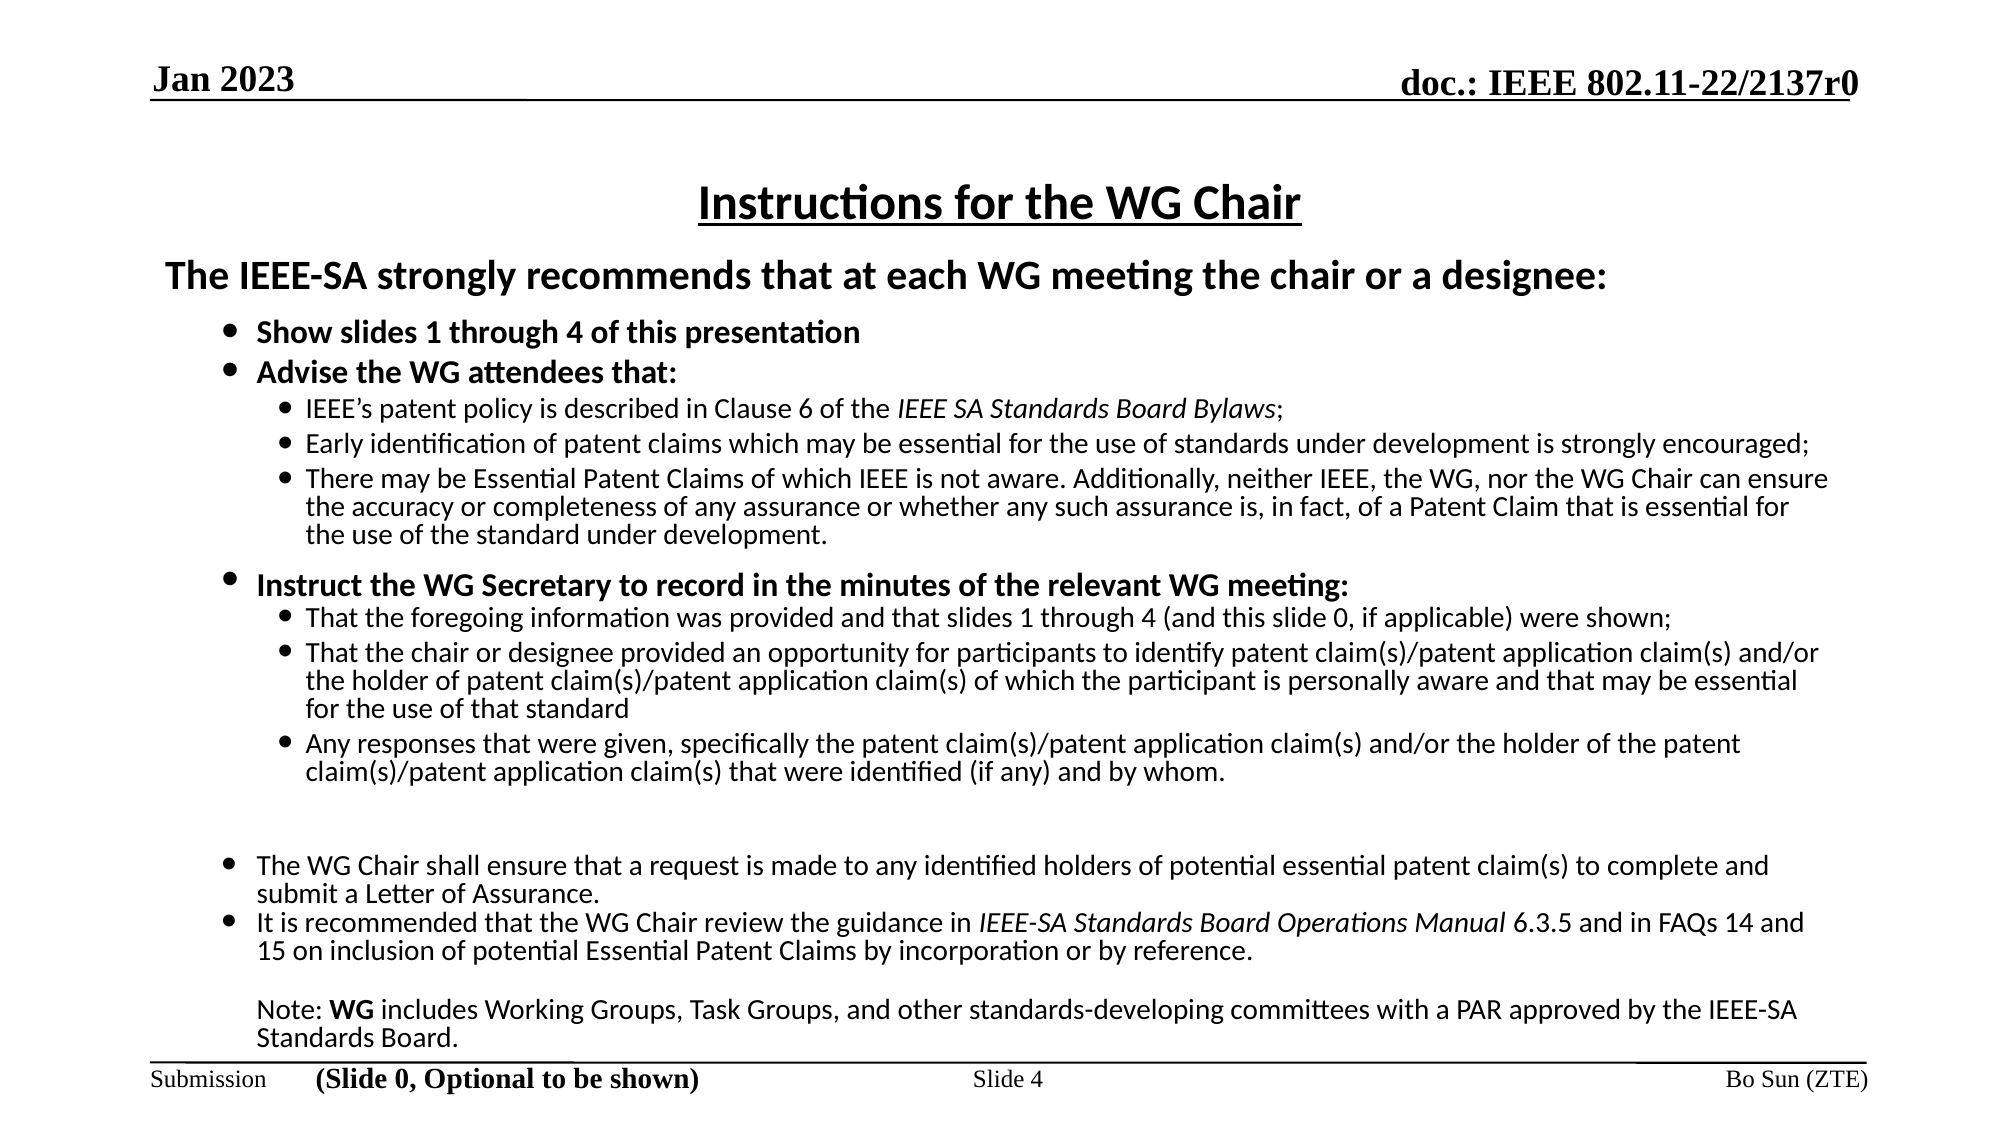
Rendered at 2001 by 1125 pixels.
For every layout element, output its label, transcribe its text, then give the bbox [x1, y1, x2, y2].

text_box (Slide 0, Optional to be shown) [300, 1052, 715, 1102]
title Instructions for the WG Chair [149, 112, 1850, 249]
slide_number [152, 54, 563, 100]
footer Bo Sun (ZTE) [1171, 1061, 1869, 1093]
list The IEEE-SA strongly recommends that at each WG meeting the chair or a designee: Show slides 1 through 4 of this presentation Advise the WG attendees that: IEEE’s patent policy is described in Clause 6 of the IEEE SA Standards Board Bylaws; Early identification of patent claims which may be essential for the use of standards under development is strongly encouraged; There may be Essential Patent Claims of which IEEE is not aware. Additionally, neither IEEE, the WG, nor the WG Chair can ensure the accuracy or completeness of any assurance or whether any such assurance is, in fact, of a Patent Claim that is essential for the use of the standard under development. Instruct the WG Secretary to record in the minutes of the relevant WG meeting: That the foregoing information was provided and that slides 1 through 4 (and this slide 0, if applicable) were shown; That the chair or designee provided an opportunity for participants to identify patent claim(s)/patent application claim(s) and/or the holder of patent claim(s)/patent application claim(s) of which the participant is personally aware and that may be essential for the use of that standard Any responses that were given, specifically the patent claim(s)/patent application claim(s) and/or the holder of the patent claim(s)/patent application claim(s) that were identified (if any) and by whom. The WG Chair shall ensure that a request is made to any identified holders of potential essential patent claim(s) to complete and submit a Letter of Assurance. It is recommended that the WG Chair review the guidance in IEEE-SA Standards Board Operations Manual 6.3.5 and in FAQs 14 and 15 on inclusion of potential Essential Patent Claims by incorporation or by reference. Note: WG includes Working Groups, Task Groups, and other standards-developing committees with a PAR approved by the IEEE-SA Standards Board. [149, 249, 1850, 925]
slide_number Slide 4 [949, 1061, 1067, 1123]
